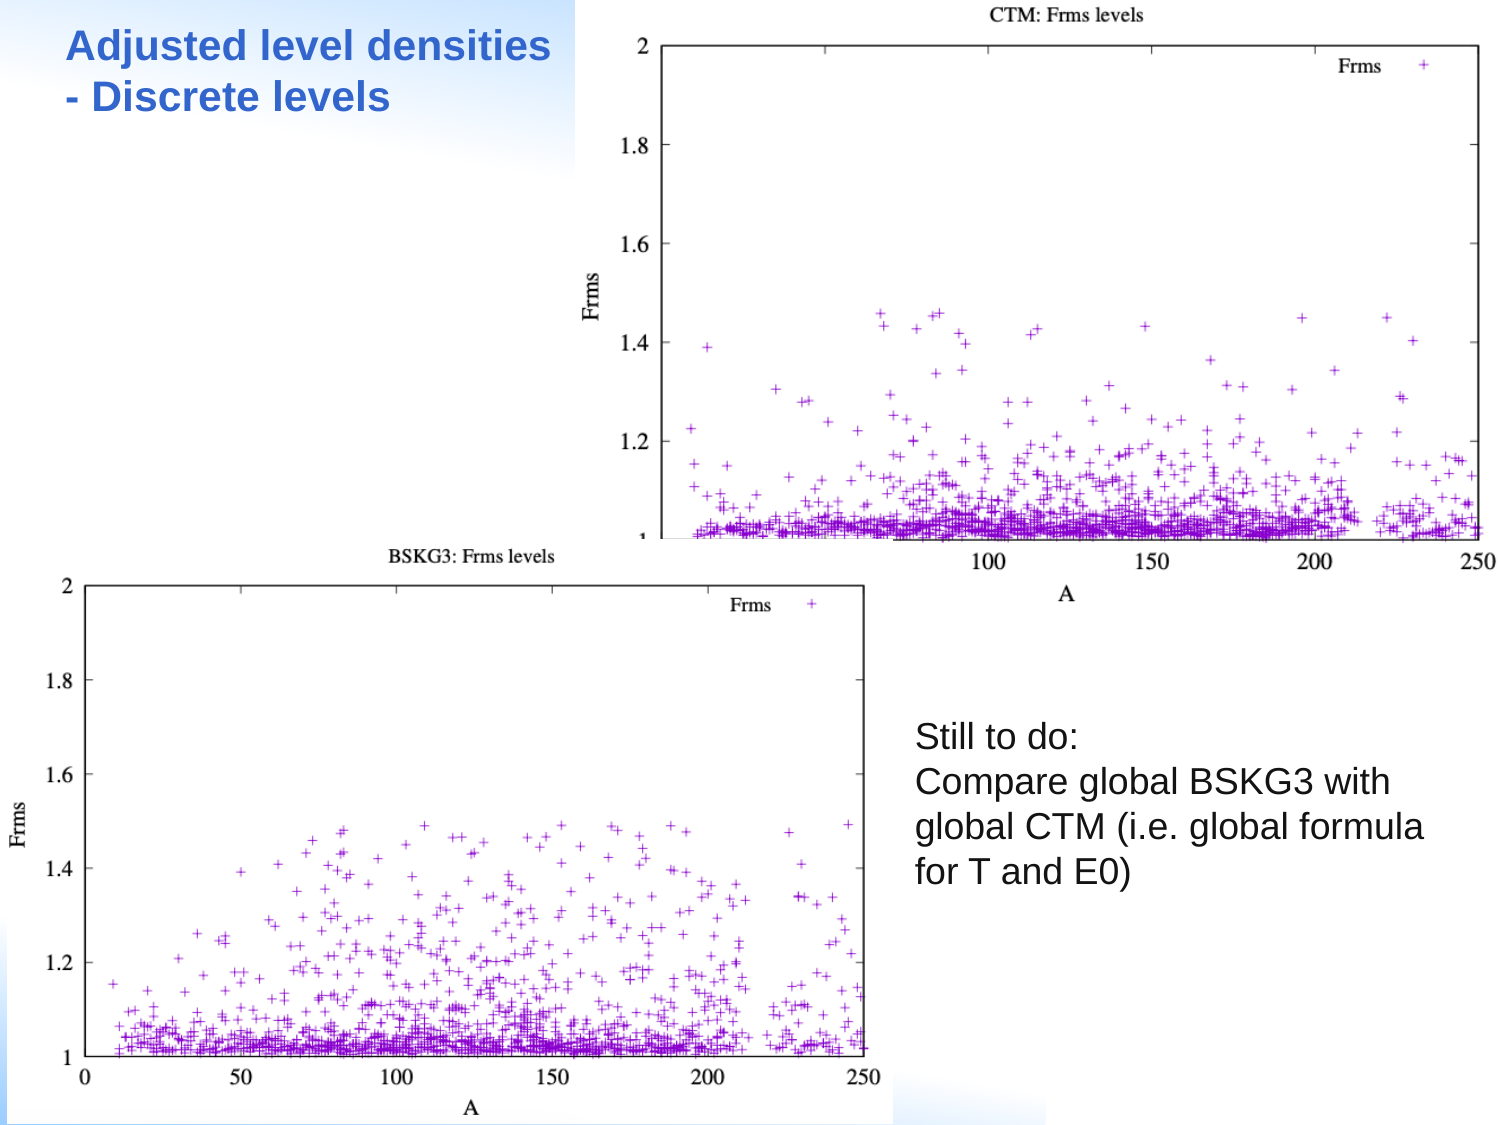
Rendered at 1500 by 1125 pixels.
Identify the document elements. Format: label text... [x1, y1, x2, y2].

picture [6, 0, 1500, 1124]
title Adjusted level densities - Discrete levels [57, 0, 564, 140]
text_box Still to do: Compare global BSKG3 with global CTM (i.e. global formula for T and E0) [907, 704, 1443, 900]
